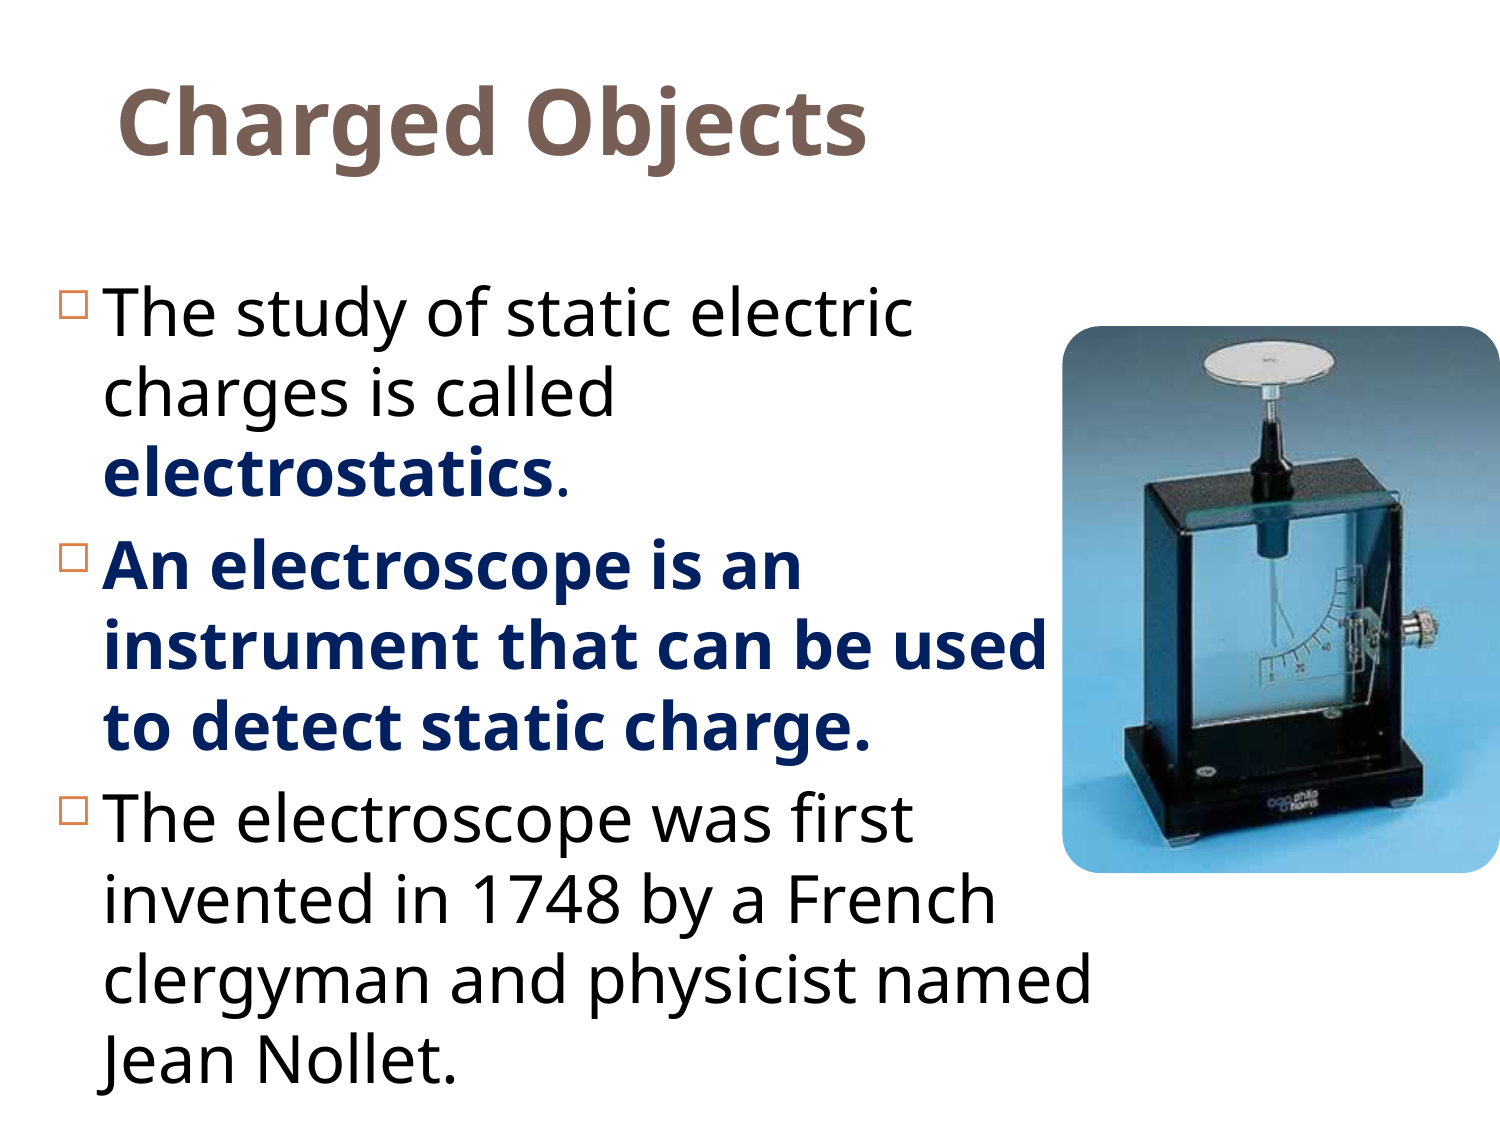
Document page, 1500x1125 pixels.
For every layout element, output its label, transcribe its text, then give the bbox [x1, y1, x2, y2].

title Charged Objects [100, 37, 1438, 200]
list The study of static electric charges is called electrostatics. An electroscope is an instrument that can be used to detect static charge. The electroscope was first invented in 1748 by a French clergyman and physicist named Jean Nollet. [41, 262, 1117, 1106]
picture [1062, 325, 1500, 874]
